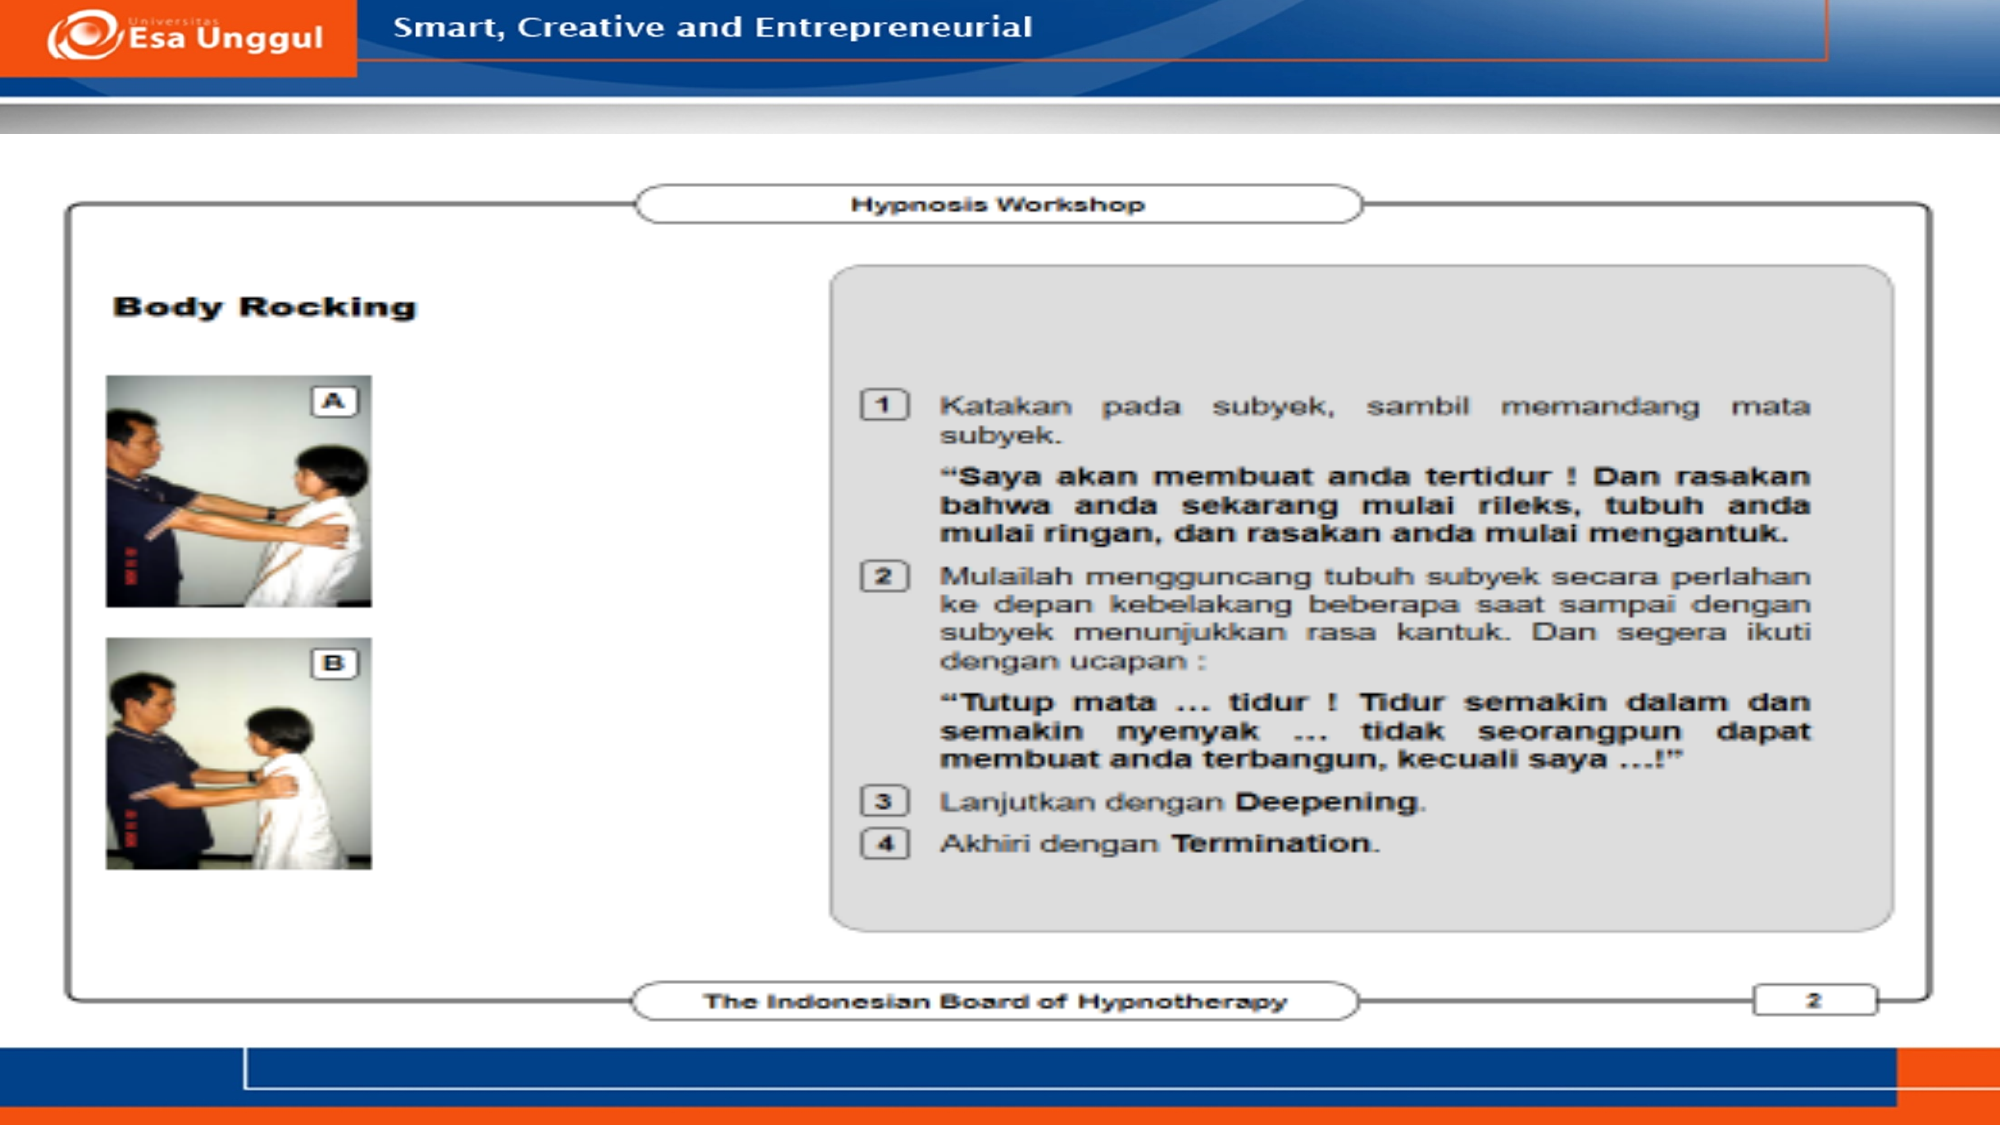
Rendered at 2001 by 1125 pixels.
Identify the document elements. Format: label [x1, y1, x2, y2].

picture [0, 0, 2000, 134]
list [0, 134, 2000, 1042]
picture [0, 1042, 2000, 1125]
